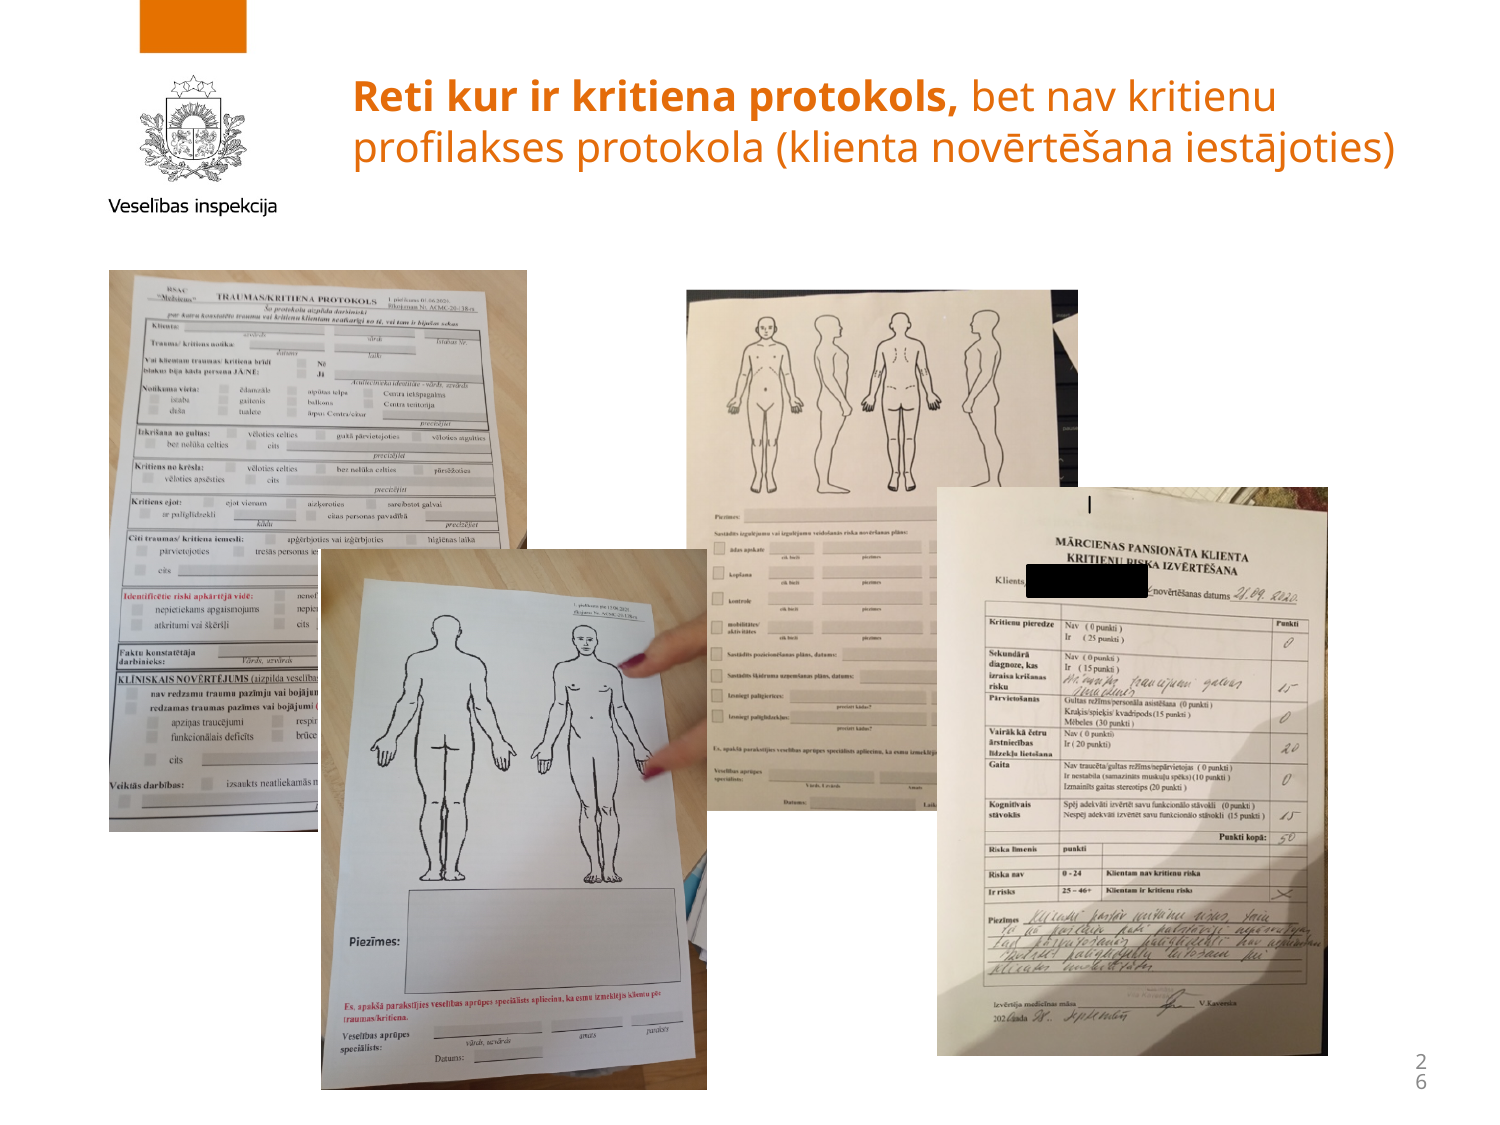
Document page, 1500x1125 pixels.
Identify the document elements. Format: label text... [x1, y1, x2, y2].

picture [621, 290, 1328, 1063]
title Reti kur ir kritiena protokols, bet nav kritienu profilakses protokola (klienta novērtēšana iestājoties) [336, 62, 1426, 222]
slide_number 26 [1400, 1037, 1450, 1088]
picture [48, 0, 527, 832]
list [317, 549, 707, 1091]
